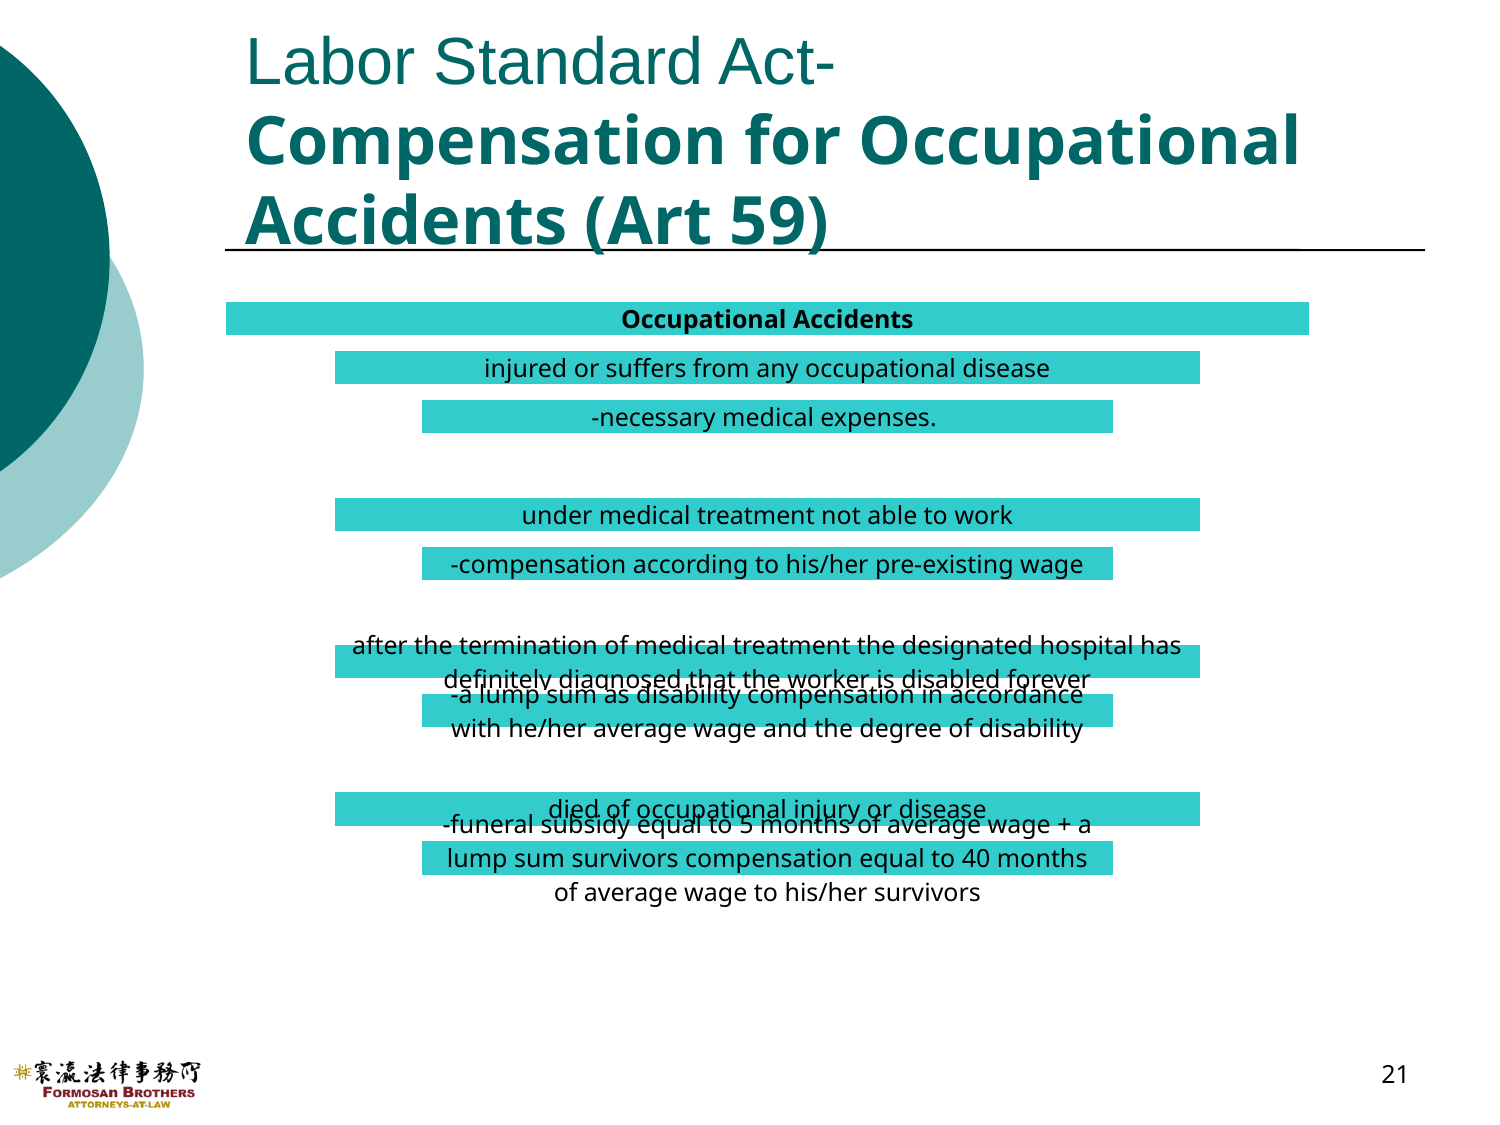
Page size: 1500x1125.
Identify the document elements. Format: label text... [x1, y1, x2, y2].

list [88, 299, 1448, 975]
title Labor Standard Act- Compensation for Occupational Accidents (Art 59) [230, 78, 1430, 266]
slide_number 21 [1074, 1024, 1426, 1101]
picture [12, 1059, 203, 1110]
